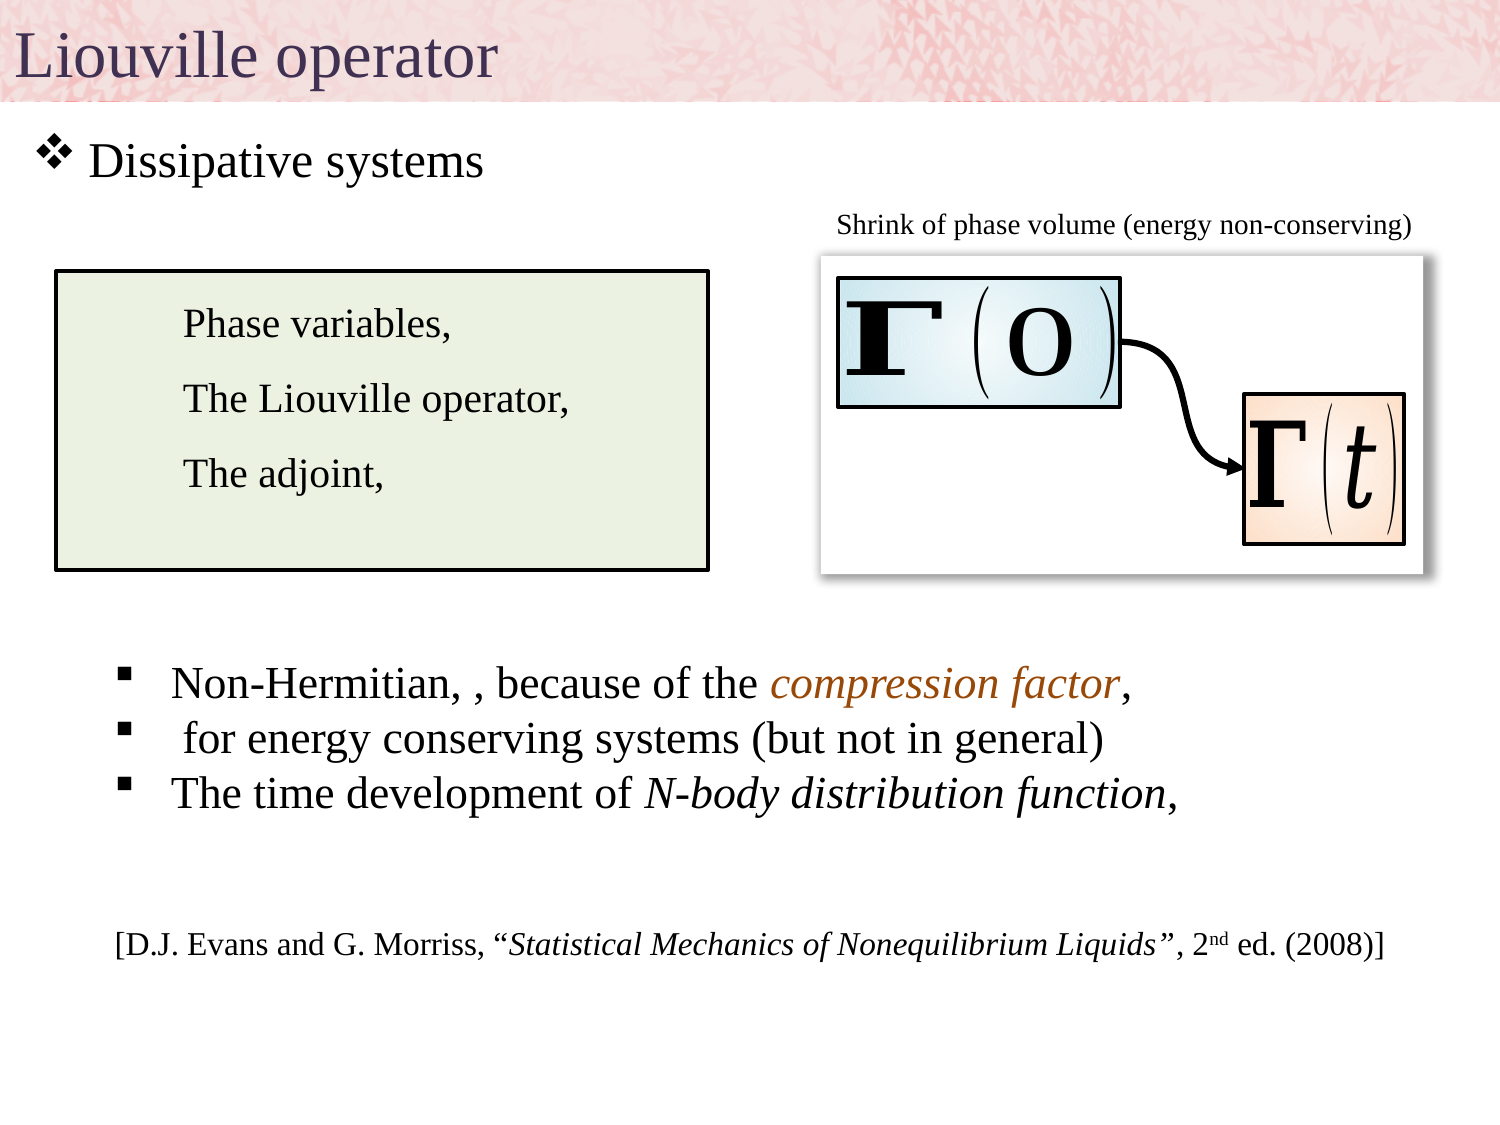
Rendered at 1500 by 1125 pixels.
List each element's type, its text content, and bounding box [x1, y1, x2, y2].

text_box Shrink of phase volume (energy non-conserving) [821, 197, 1429, 248]
picture [0, 0, 1500, 102]
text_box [820, 255, 1424, 575]
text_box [55, 271, 709, 571]
text_box Dissipative systems [17, 120, 501, 196]
